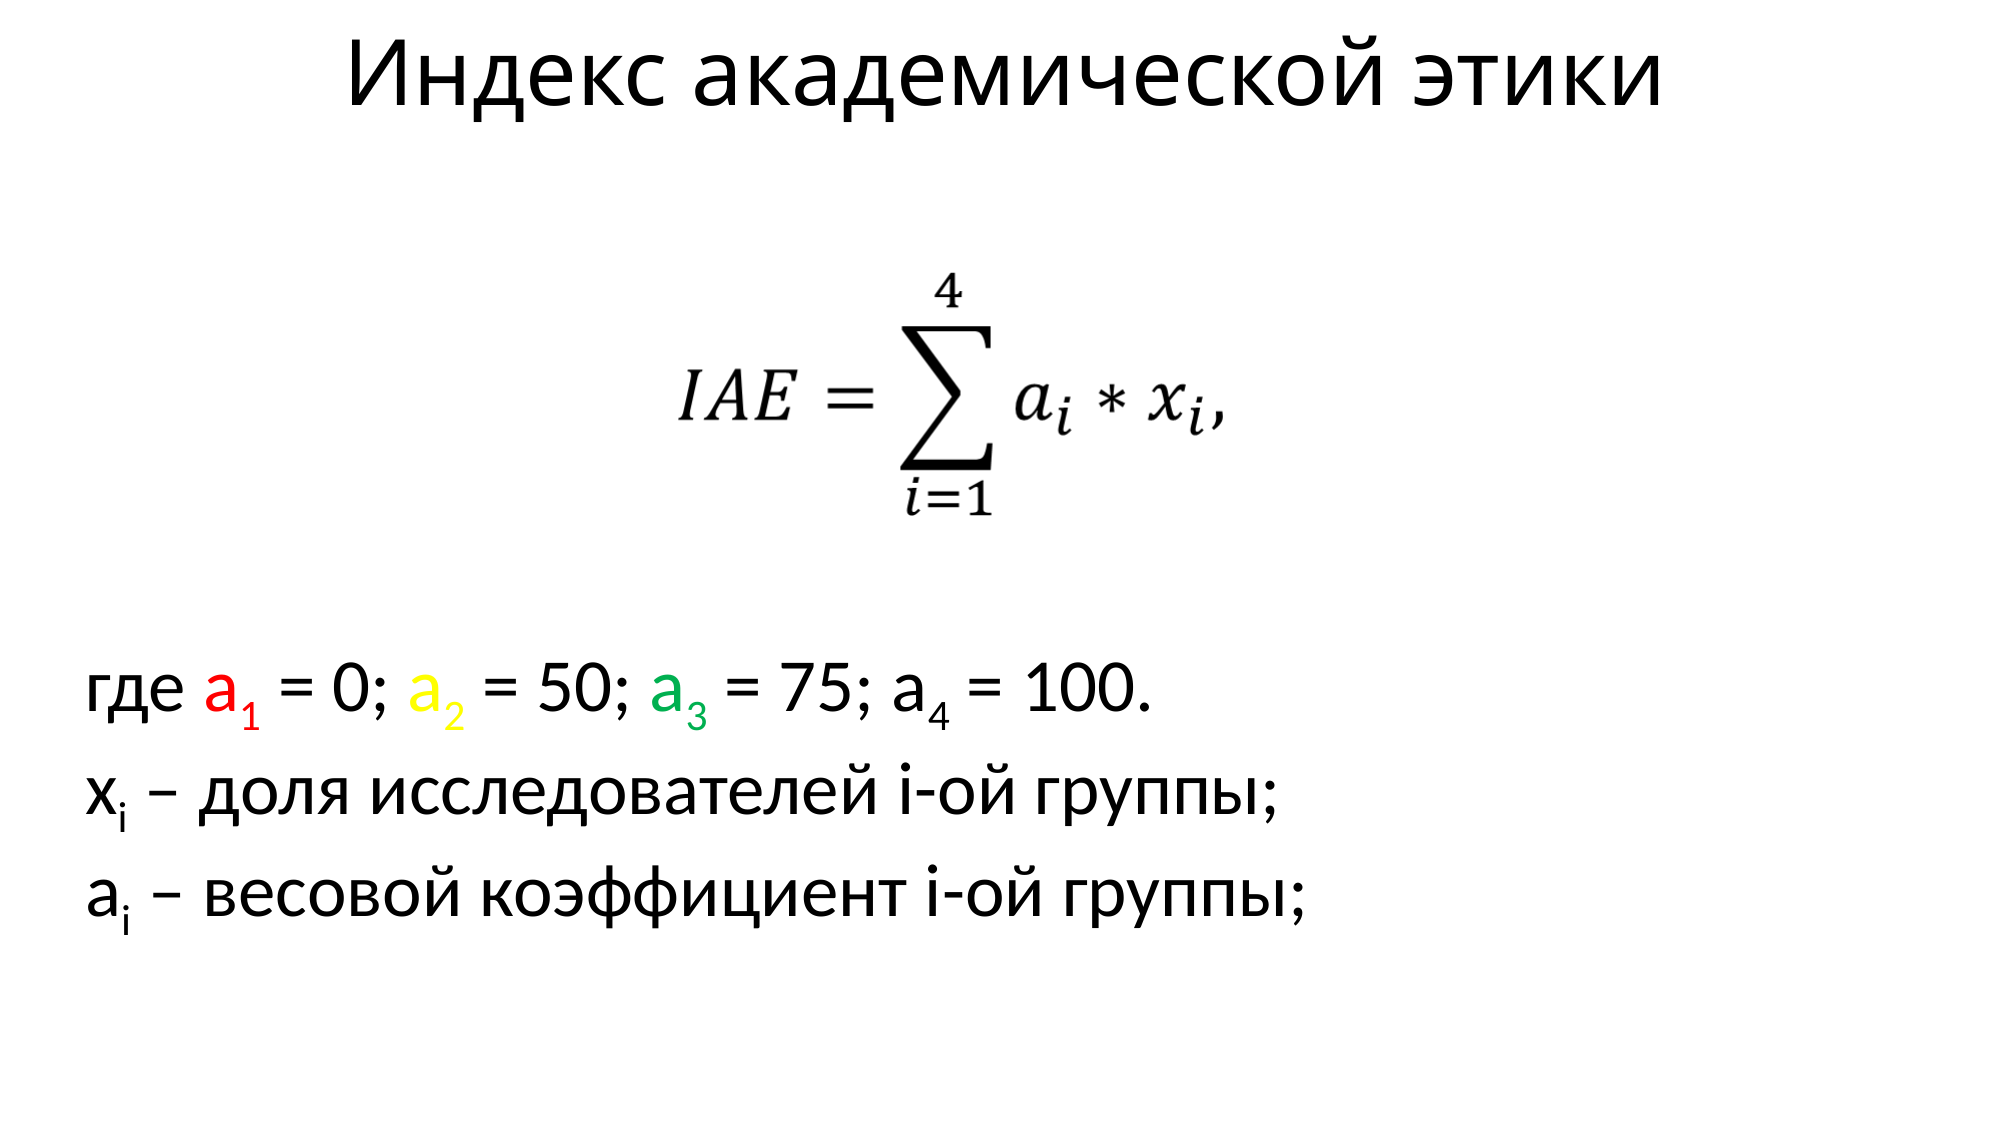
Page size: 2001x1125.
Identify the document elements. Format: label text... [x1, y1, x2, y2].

text_box [599, 262, 1303, 519]
text_box где a1 = 0; a2 = 50; a3 = 75; a4 = 100. xi – доля исследователей i-ой группы; ai – весовой коэффициент i-ой группы; [70, 629, 1941, 952]
title Индекс академической этики [142, 0, 1868, 152]
